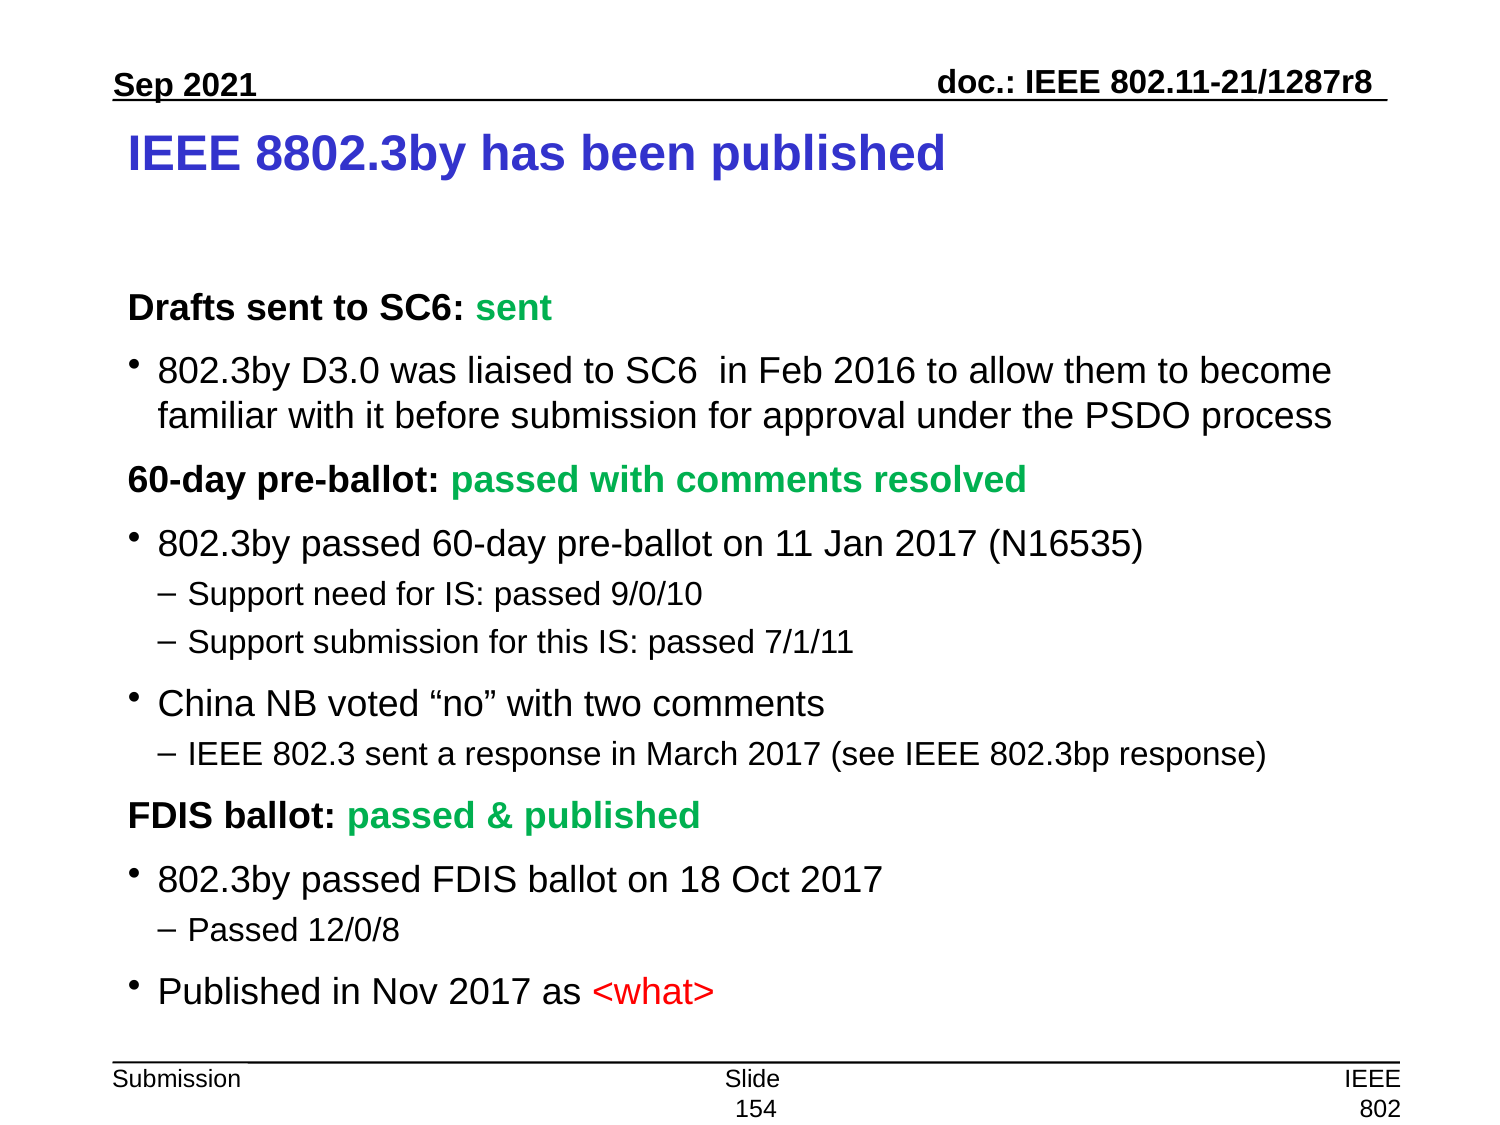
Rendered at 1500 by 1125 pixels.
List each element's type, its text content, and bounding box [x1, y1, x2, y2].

slide_number Slide 154 [709, 1061, 803, 1093]
footer IEEE 802 [1320, 1061, 1402, 1093]
list Drafts sent to SC6: sent 802.3by D3.0 was liaised to SC6 in Feb 2016 to allow them to become familiar with it before submission for approval under the PSDO process 60-day pre-ballot: passed with comments resolved 802.3by passed 60-day pre-ballot on 11 Jan 2017 (N16535) Support need for IS: passed 9/0/10 Support submission for this IS: passed 7/1/11 China NB voted “no” with two comments IEEE 802.3 sent a response in March 2017 (see IEEE 802.3bp response) FDIS ballot: passed & published 802.3by passed FDIS ballot on 18 Oct 2017 Passed 12/0/8 Published in Nov 2017 as <what> [112, 275, 1388, 950]
title IEEE 8802.3by has been published [112, 112, 1388, 275]
